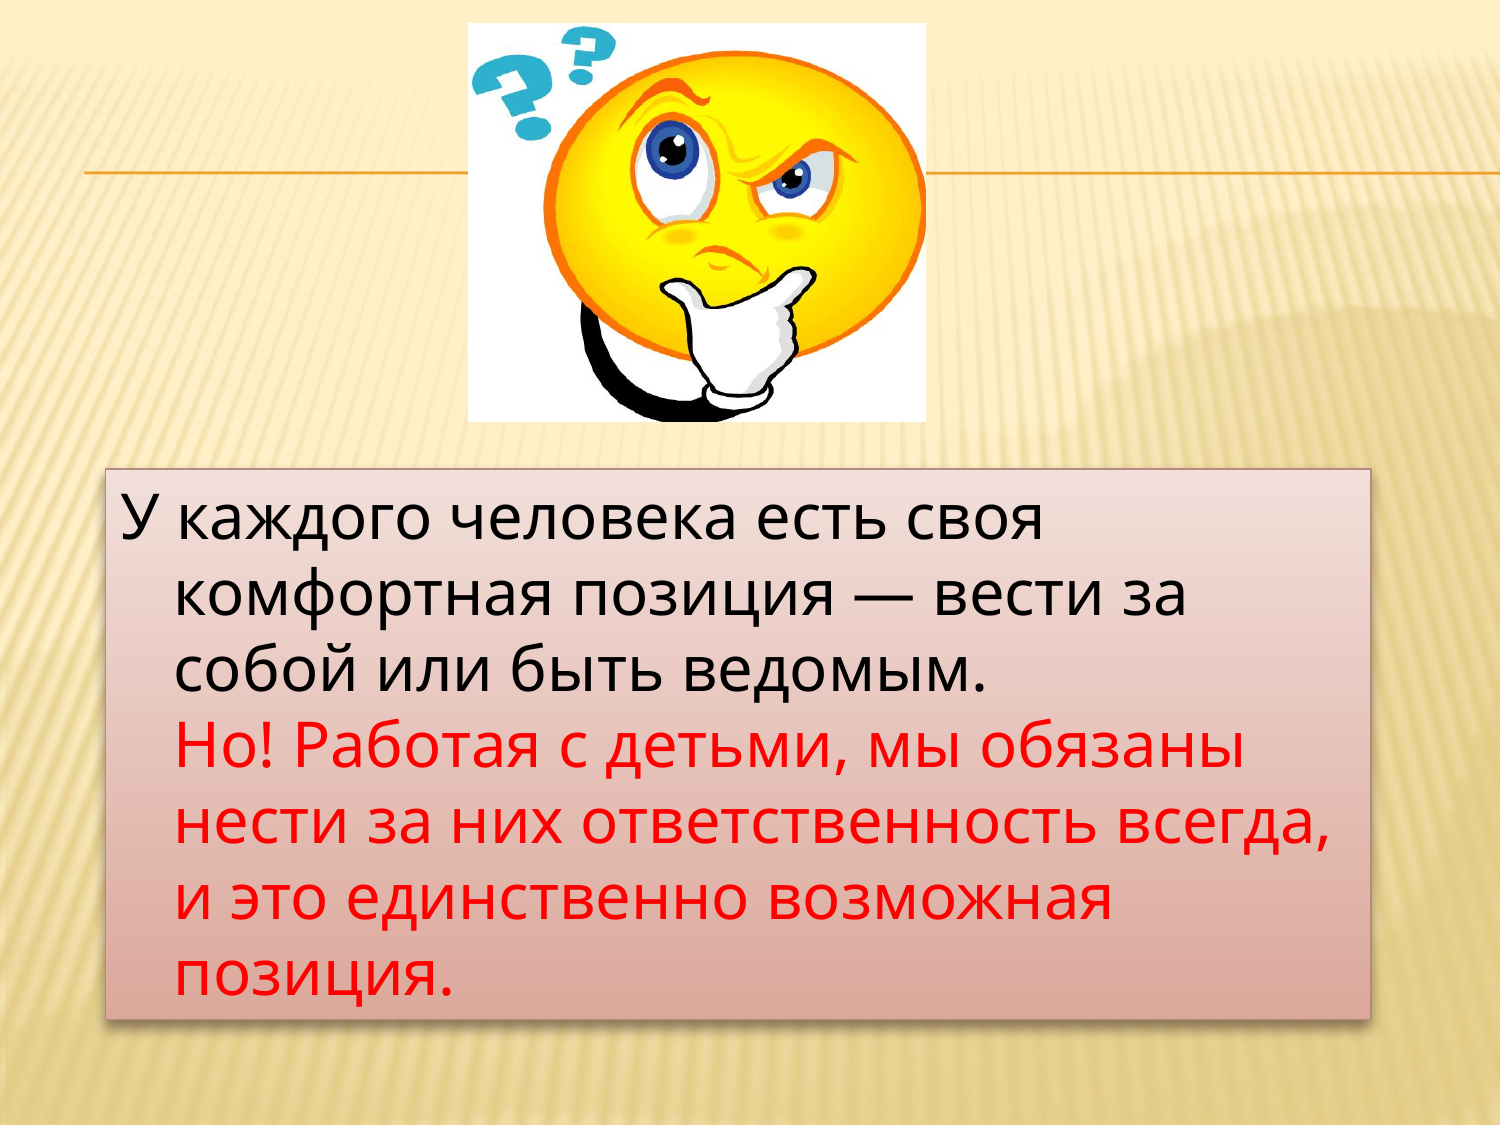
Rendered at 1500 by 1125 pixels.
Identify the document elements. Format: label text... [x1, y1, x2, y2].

list У каждого человека есть своя комфортная позиция — вести за собой или быть ведомым. Но! Работая с детьми, мы обязаны нести за них ответственность всегда, и это единственно возможная позиция. [105, 468, 1372, 1020]
picture [468, 23, 926, 423]
